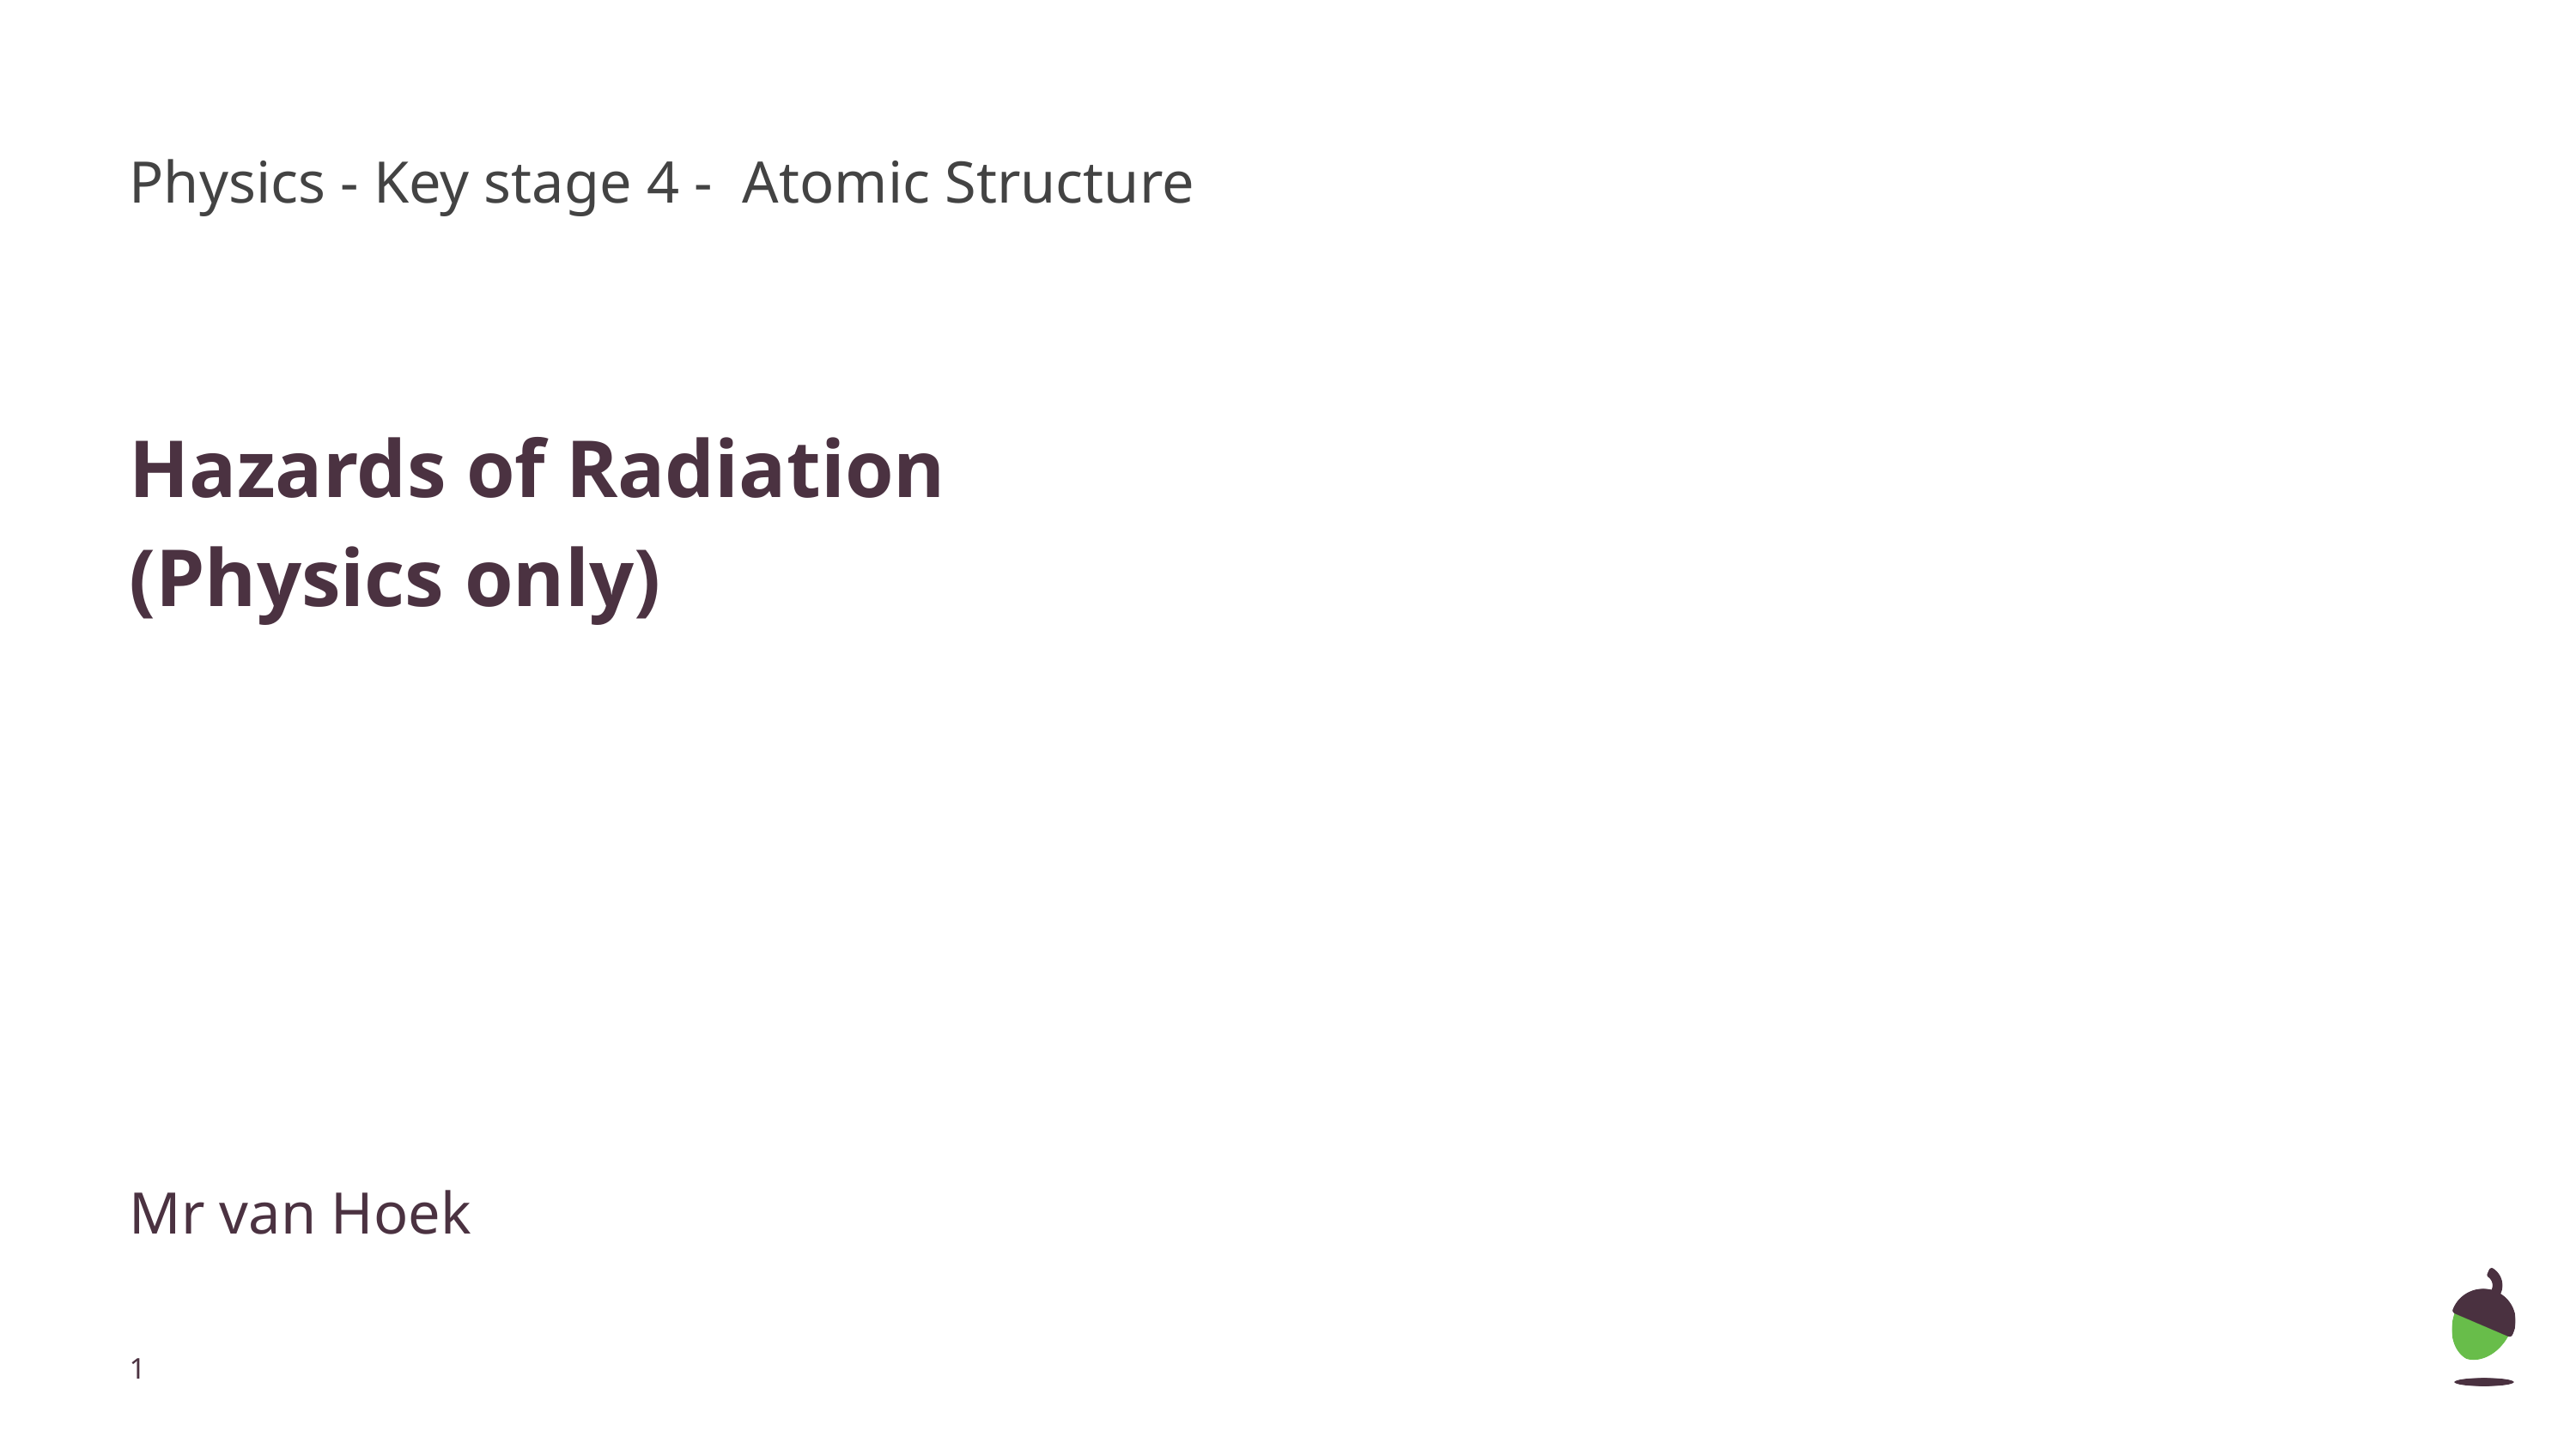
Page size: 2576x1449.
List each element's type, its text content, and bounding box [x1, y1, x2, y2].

title Hazards of Radiation (Physics only) [129, 404, 2447, 930]
slide_number ‹#› [129, 1349, 332, 1401]
picture [2451, 1268, 2516, 1386]
subtitle Mr van Hoek [129, 1155, 1242, 1331]
subtitle Physics - Key stage 4 - Atomic Structure [129, 124, 2447, 349]
